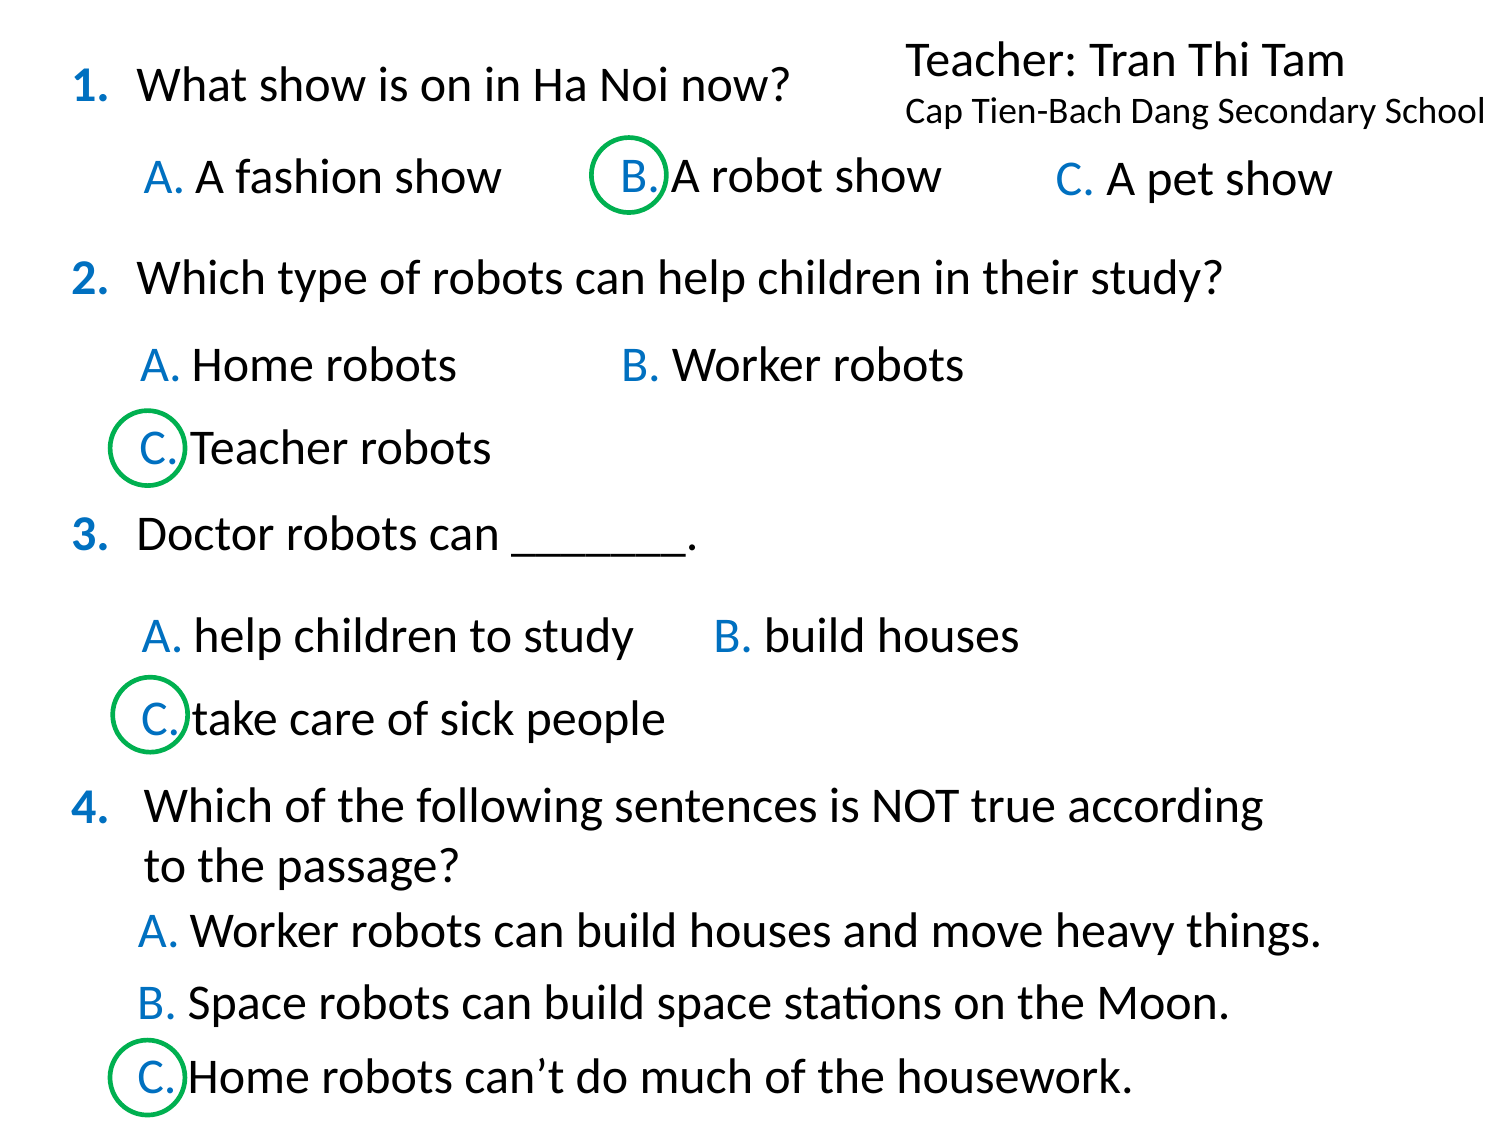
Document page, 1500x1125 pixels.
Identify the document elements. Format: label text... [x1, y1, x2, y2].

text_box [116, 594, 659, 671]
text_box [594, 324, 1279, 401]
text_box Teacher: Tran Thi Tam Cap Tien-Bach Dang Secondary School [890, 18, 1500, 139]
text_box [593, 135, 965, 211]
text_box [56, 493, 1291, 569]
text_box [686, 595, 1371, 672]
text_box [114, 323, 486, 400]
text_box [56, 765, 1291, 902]
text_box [56, 44, 1291, 121]
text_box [112, 407, 538, 483]
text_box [1028, 138, 1495, 215]
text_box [110, 961, 1463, 1038]
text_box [56, 237, 1291, 313]
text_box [117, 136, 536, 212]
text_box [130, 1112, 165, 1117]
text_box [131, 483, 164, 487]
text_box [112, 890, 1371, 961]
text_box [110, 1036, 1373, 1112]
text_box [114, 677, 687, 754]
